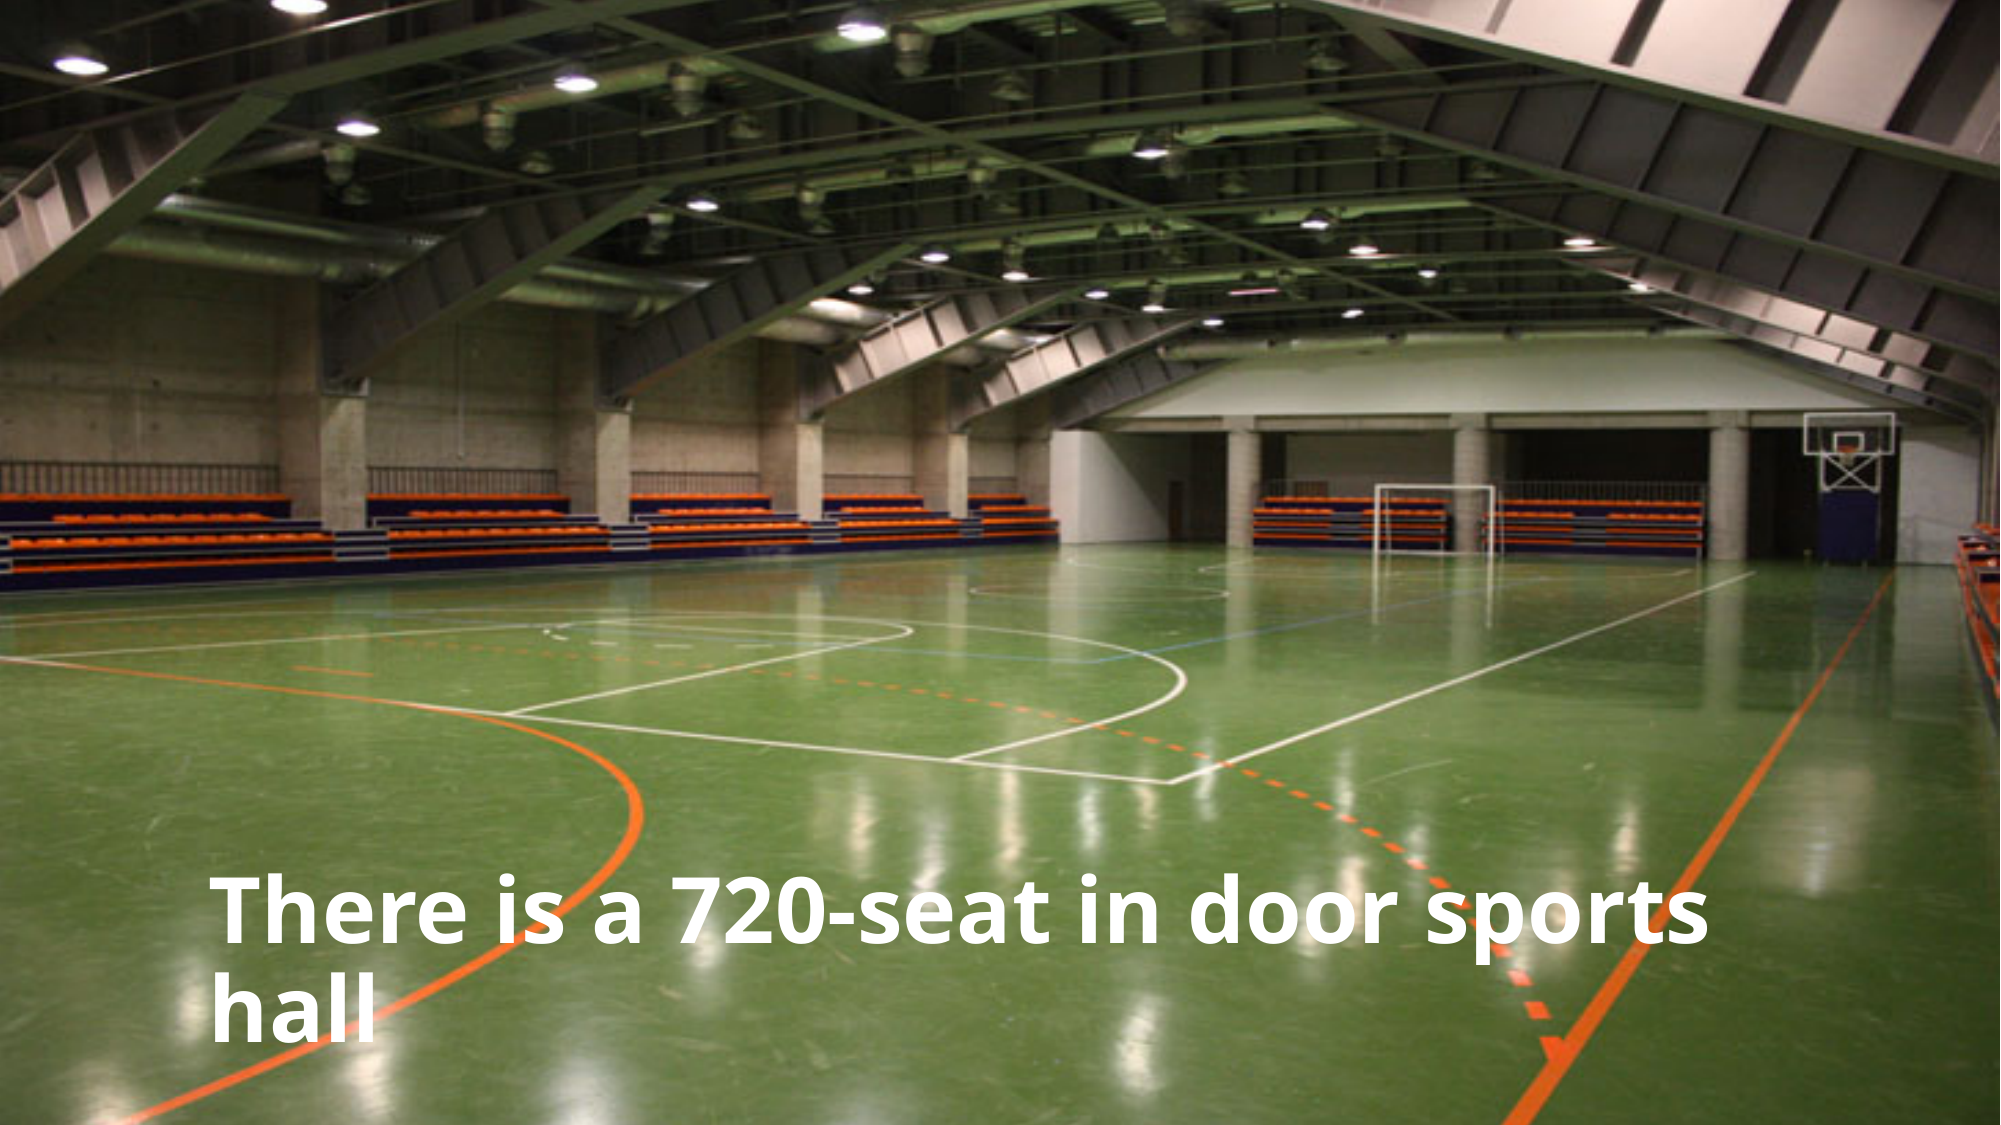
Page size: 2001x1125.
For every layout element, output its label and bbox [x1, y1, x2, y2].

list [0, 0, 2000, 1125]
